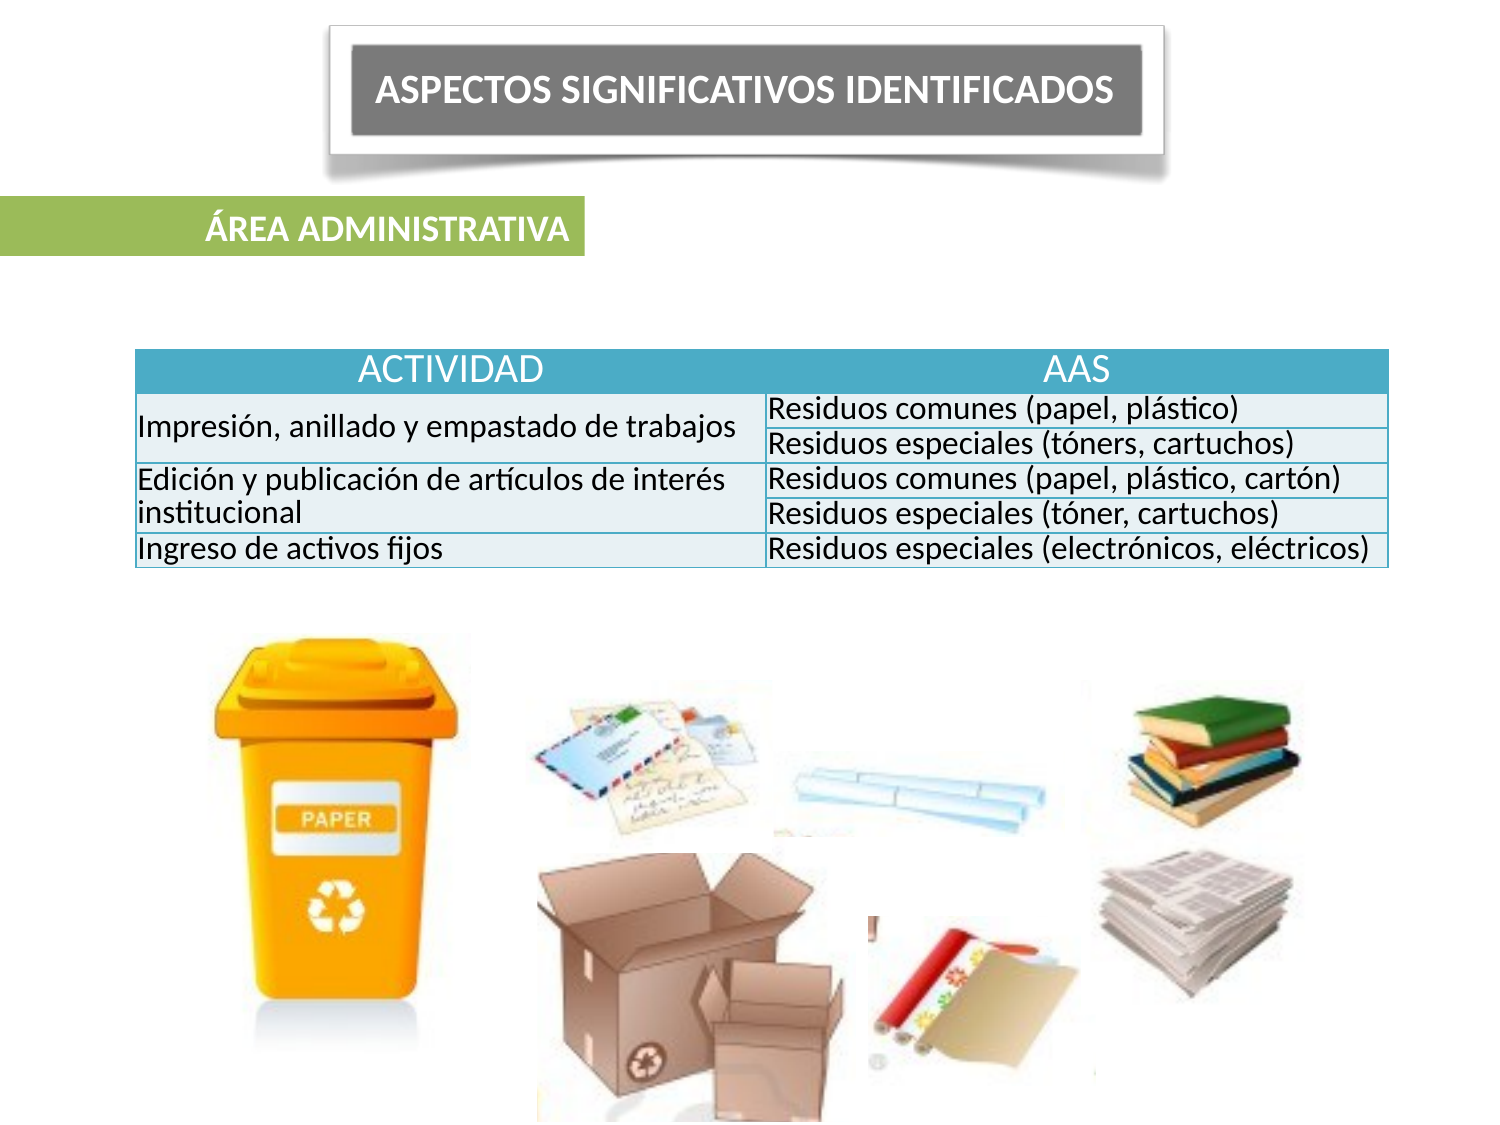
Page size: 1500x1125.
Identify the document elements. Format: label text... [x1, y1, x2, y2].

table_cell Residuos especiales (tóners, cartuchos) [767, 429, 1387, 462]
picture [312, 18, 1176, 185]
table_cell Edición y publicación de artículos de interés institucional [137, 464, 765, 532]
table_cell Residuos comunes (papel, plástico) [767, 394, 1387, 427]
picture [194, 633, 472, 1054]
table_cell Residuos comunes (papel, plástico, cartón) [767, 464, 1387, 497]
text_box ÁREA ADMINISTRATIVA [0, 196, 585, 256]
table_header AAS [767, 351, 1387, 392]
table_cell Impresión, anillado y empastado de trabajos [137, 394, 765, 462]
table_cell Residuos especiales (tóner, cartuchos) [767, 499, 1387, 532]
table_cell Ingreso de activos fijos [137, 534, 765, 567]
picture [867, 680, 1320, 1086]
table_header ACTIVIDAD [137, 351, 765, 392]
picture [525, 680, 1066, 1122]
table_cell Residuos especiales (electrónicos, eléctricos) [767, 534, 1387, 567]
